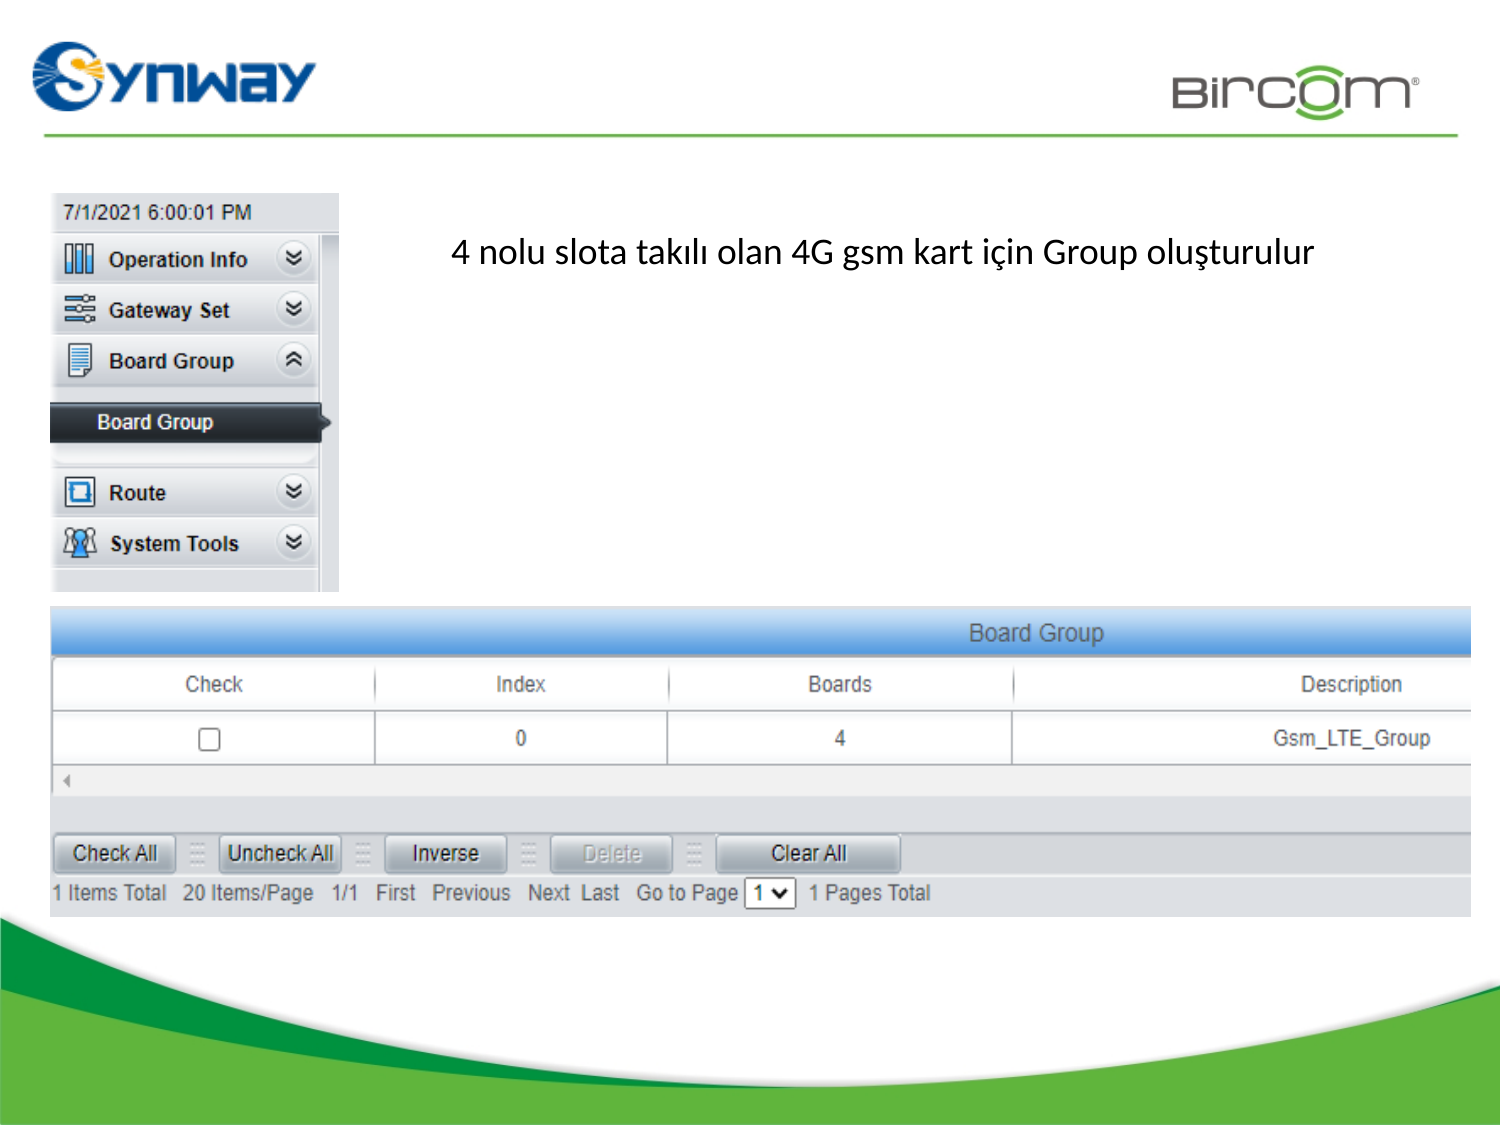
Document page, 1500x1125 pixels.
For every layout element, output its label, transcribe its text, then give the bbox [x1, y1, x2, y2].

text_box 4 nolu slota takılı olan 4G gsm kart için Group oluşturulur [436, 219, 1332, 280]
picture [0, 0, 1500, 1125]
